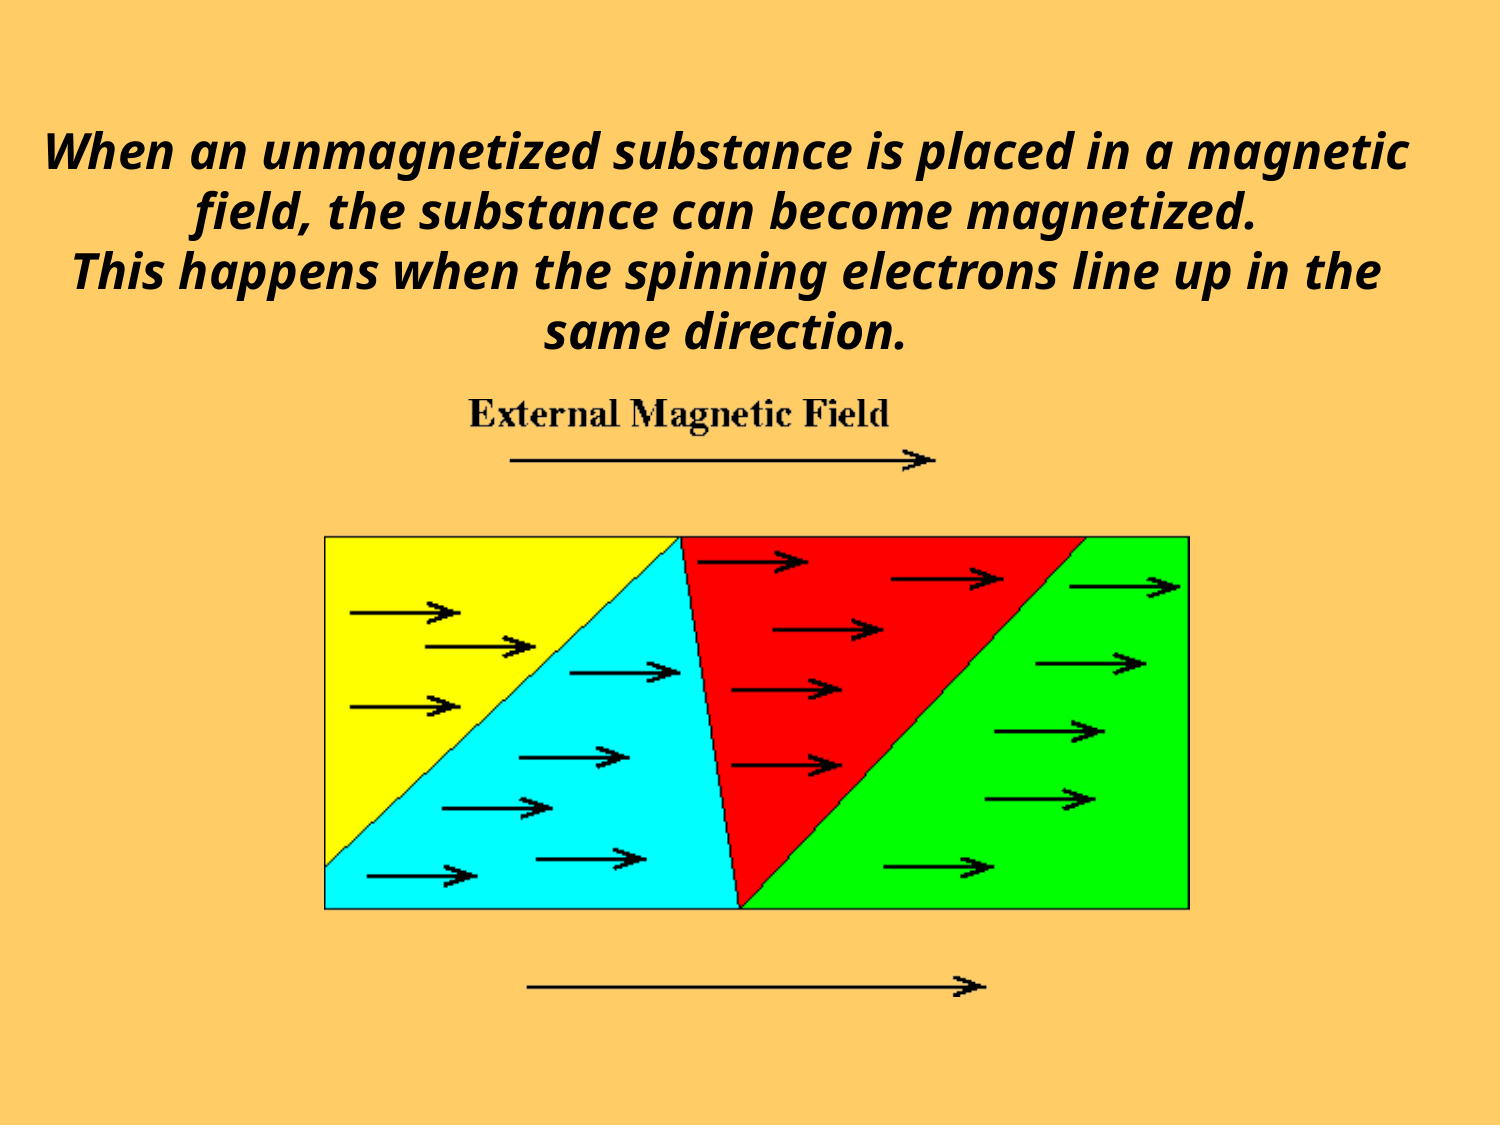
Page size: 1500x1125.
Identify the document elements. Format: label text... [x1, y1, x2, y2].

text_box When an unmagnetized substance is placed in a magnetic field, the substance can become magnetized. This happens when the spinning electrons line up in the same direction. [28, 112, 1426, 368]
picture [324, 399, 1190, 997]
